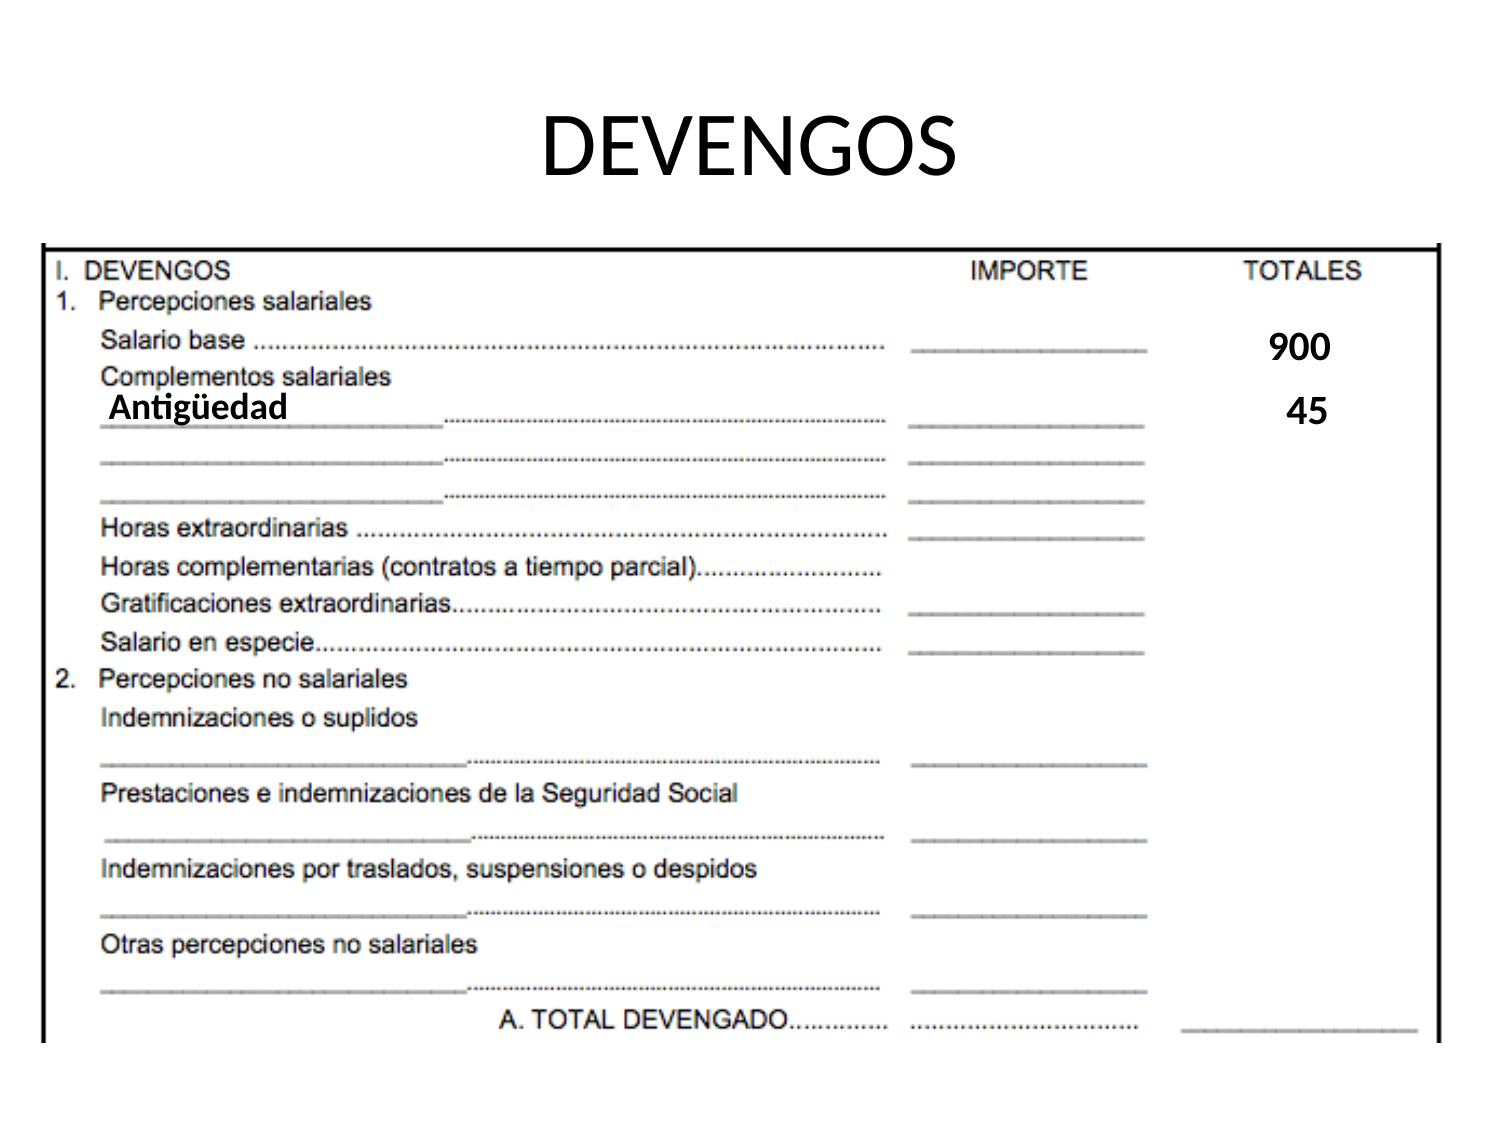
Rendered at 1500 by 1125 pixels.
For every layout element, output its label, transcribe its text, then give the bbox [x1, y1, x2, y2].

title DEVENGOS [75, 45, 1425, 233]
picture [29, 243, 1459, 1043]
